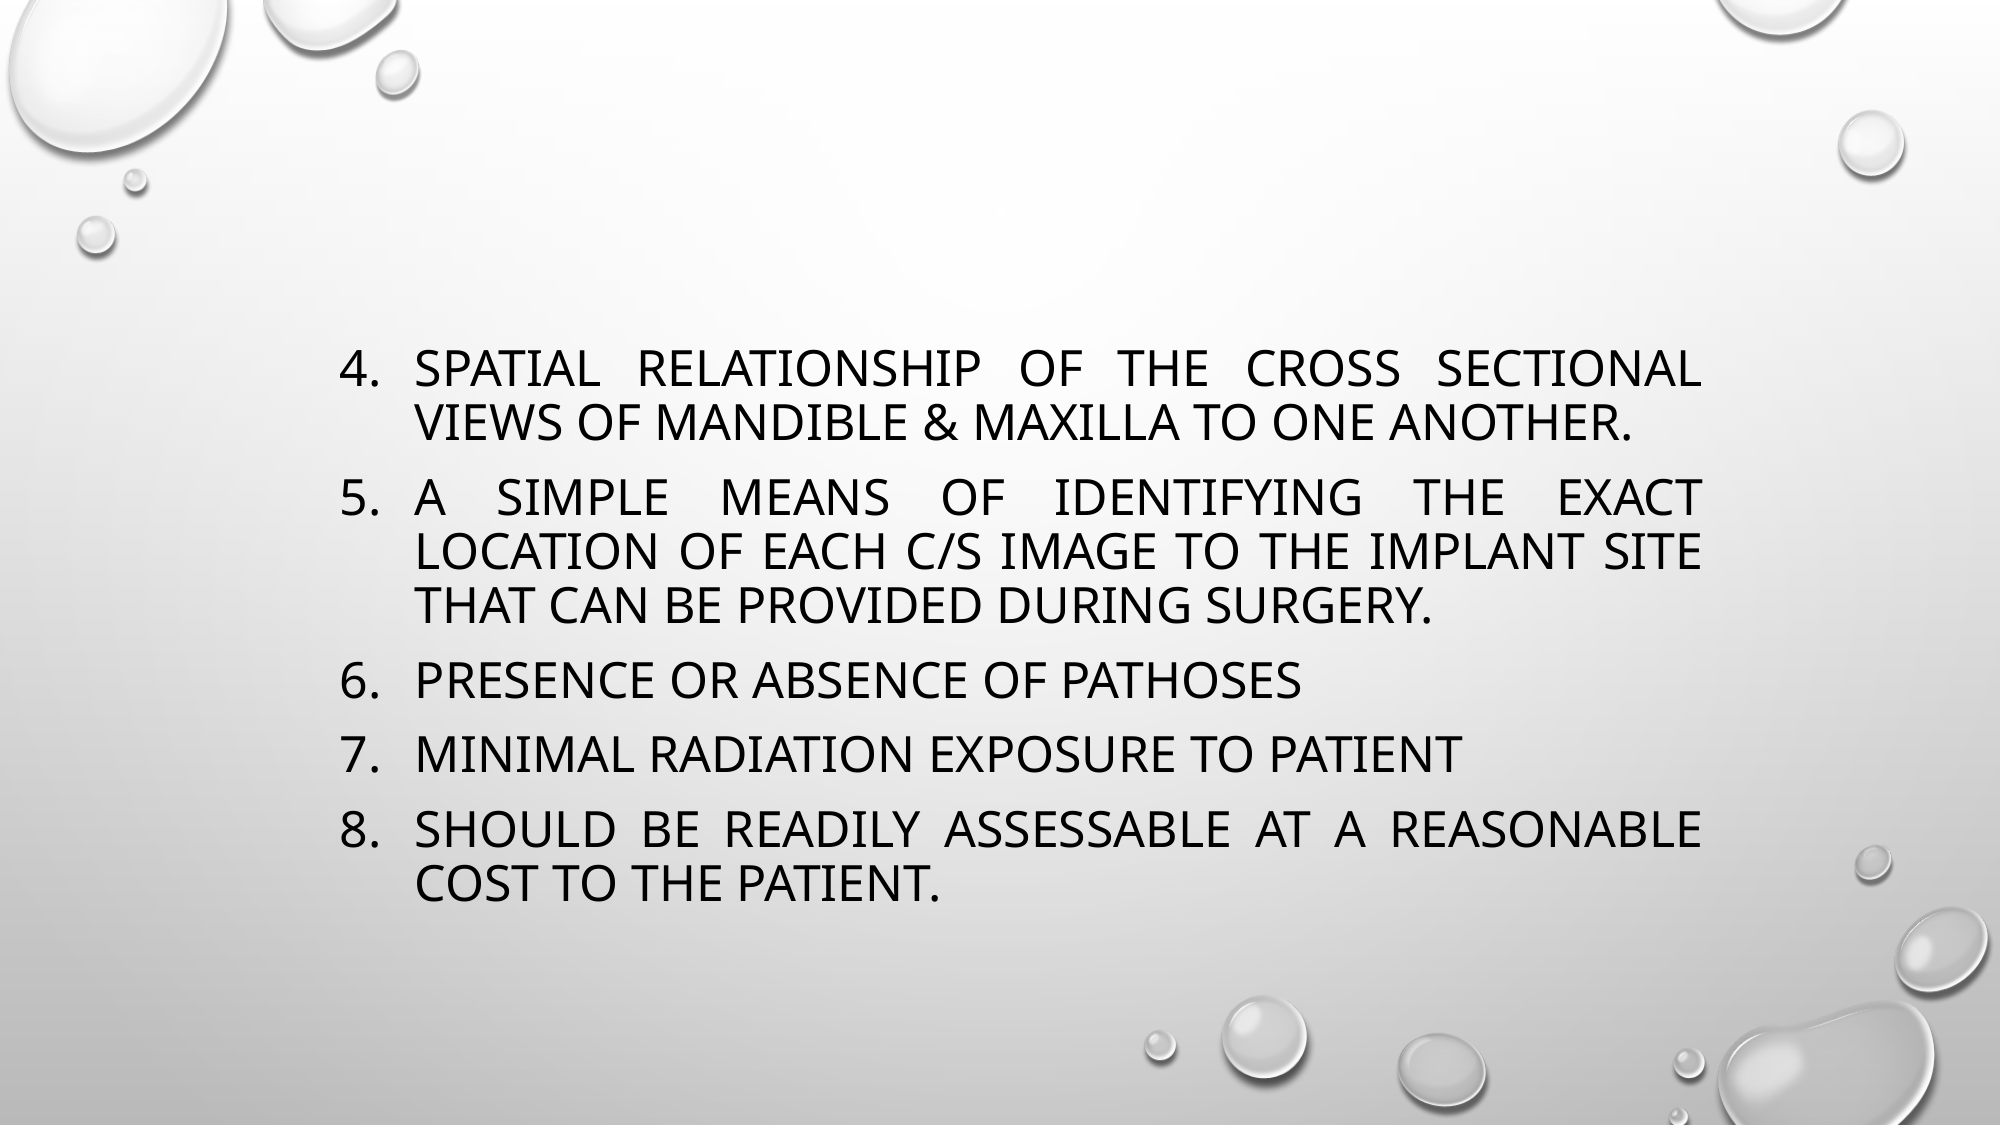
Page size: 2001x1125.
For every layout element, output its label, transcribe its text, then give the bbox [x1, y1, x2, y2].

picture [0, 0, 2000, 1125]
list Spatial relationship of the cross sectional views of mandible & maxilla to one another. A simple means of identifying the exact location of each c/s image to the implant site that can be provided during surgery. Presence or absence of pathoses Minimal radiation exposure to patient should be readily assessable at a reasonable cost to the patient. [324, 335, 1719, 1006]
